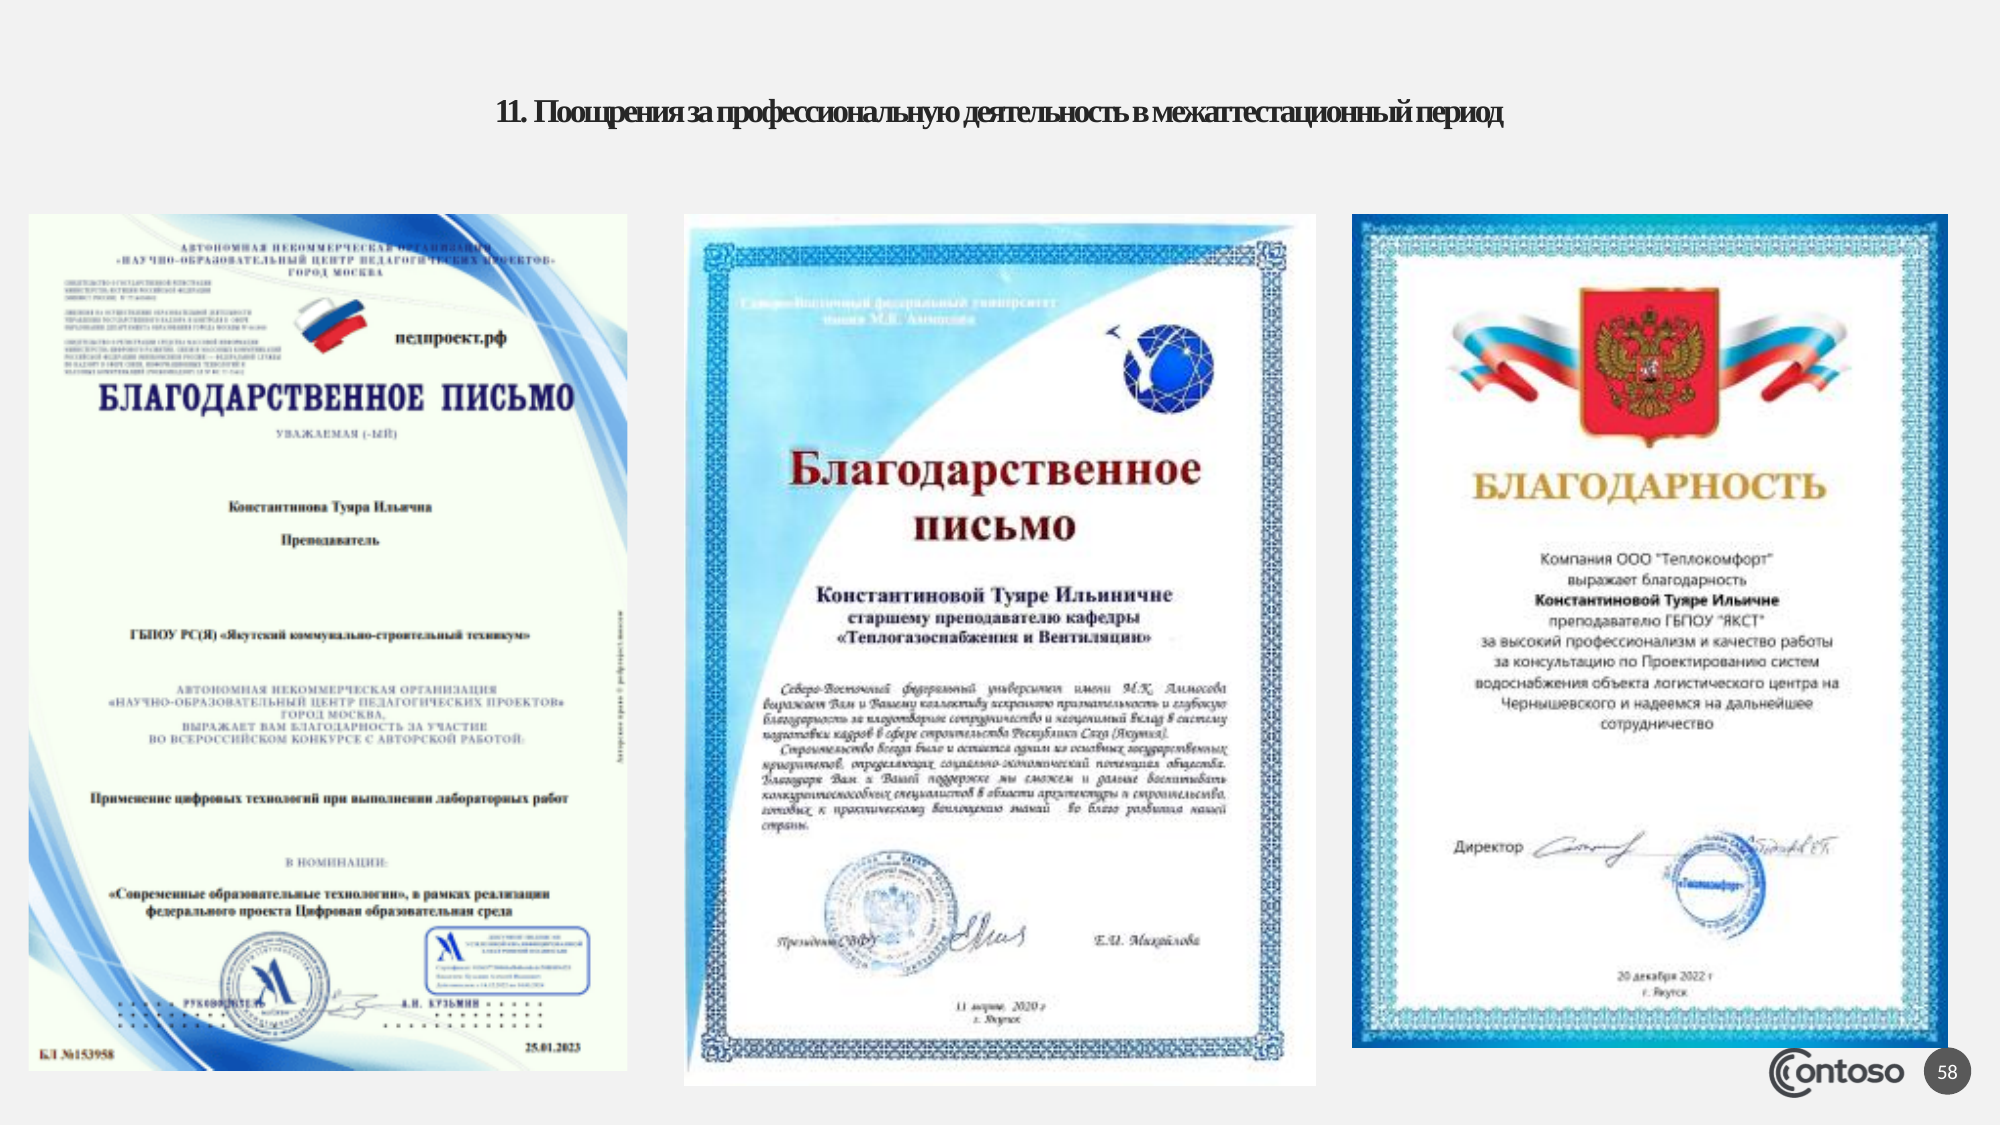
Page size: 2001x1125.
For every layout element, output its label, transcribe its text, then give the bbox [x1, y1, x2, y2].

slide_number 58 [1923, 1047, 1972, 1095]
picture [1352, 214, 1948, 1048]
title 11. Поощрения за профессиональную деятельность в межаттестационный период [70, 76, 1930, 148]
picture [684, 214, 1316, 1086]
picture [28, 214, 628, 1071]
